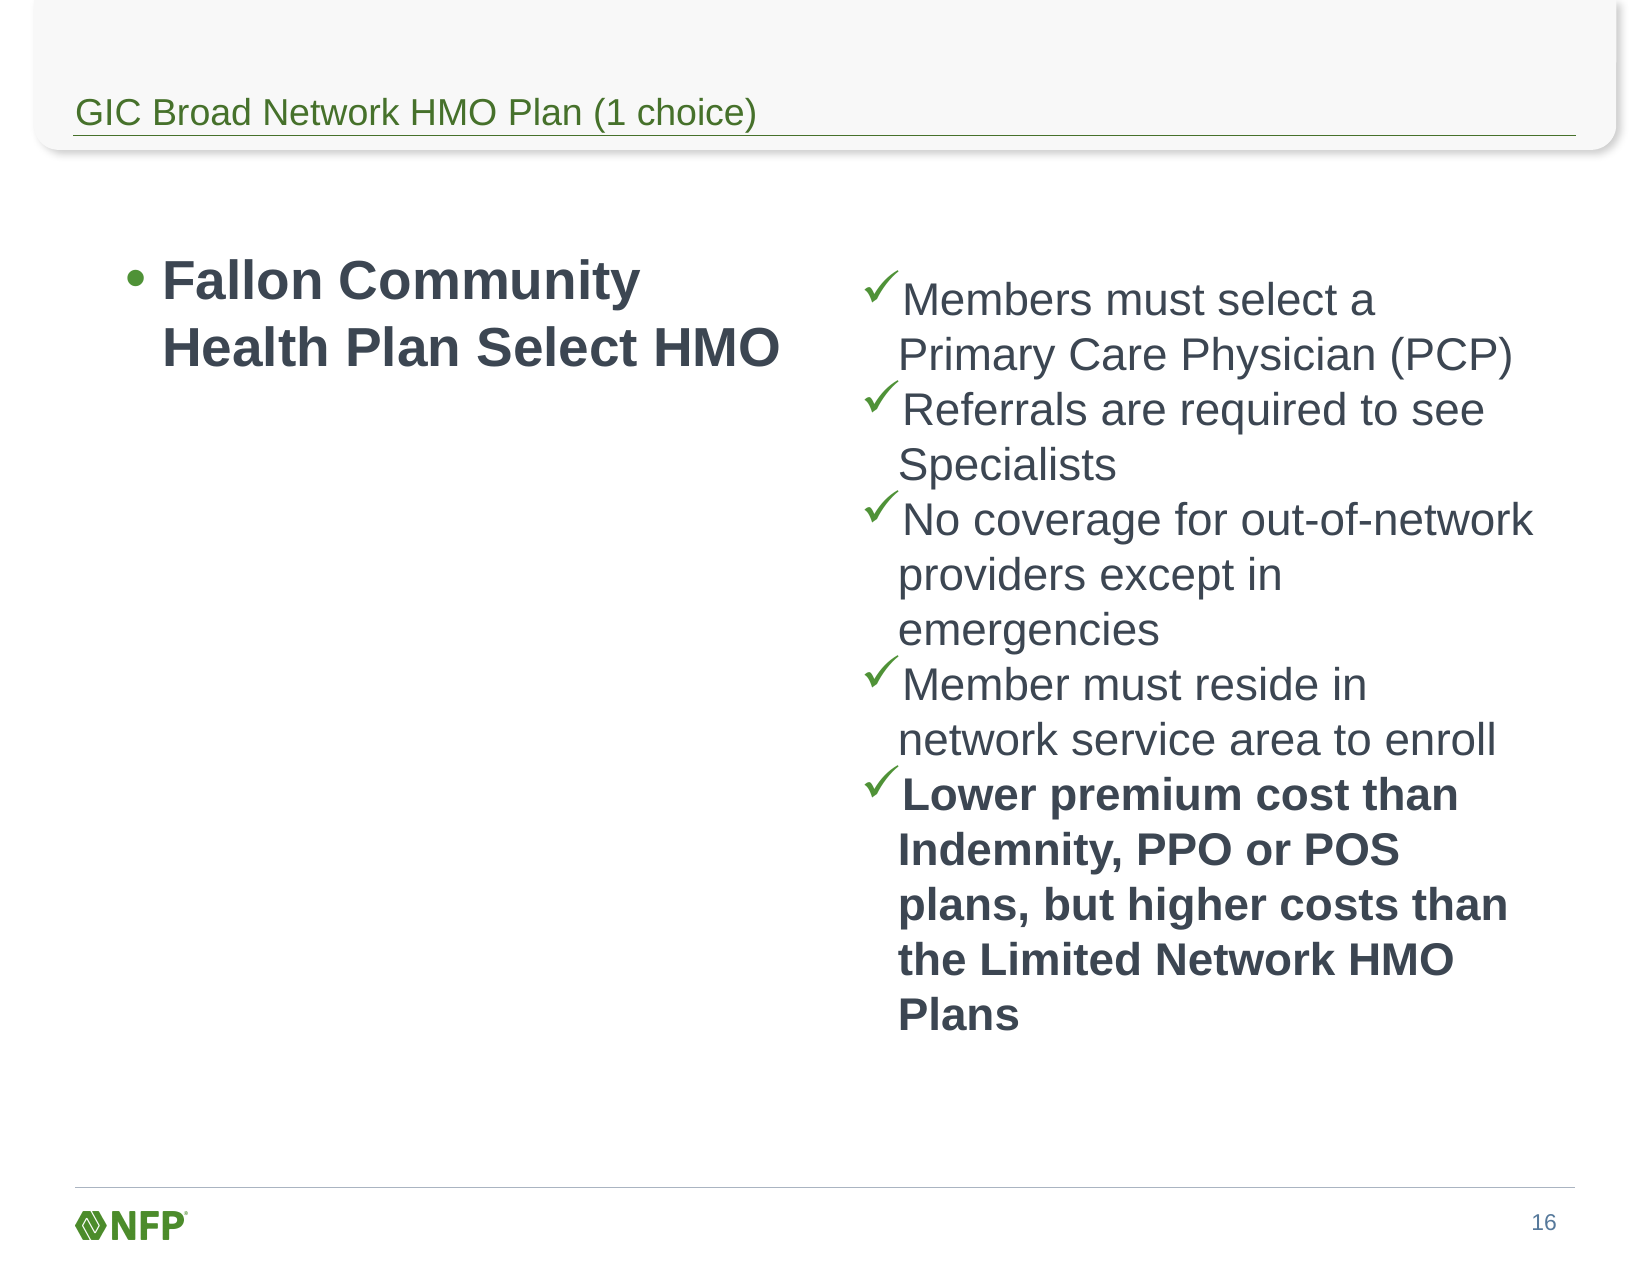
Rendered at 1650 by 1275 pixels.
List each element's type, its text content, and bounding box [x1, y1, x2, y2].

slide_number 15 [1499, 1200, 1572, 1243]
list Fallon Community Health Plan Select HMO [110, 237, 819, 1190]
title GIC Broad Network HMO Plan (1 choice) [75, 75, 1575, 133]
list Members must select a Primary Care Physician (PCP) Referrals are required to see Specialists No coverage for out-of-network providers except in emergencies Member must reside in network service area to enroll Lower premium cost than Indemnity, PPO or POS plans, but higher costs than the Limited Network HMO Plans [845, 262, 1554, 1190]
picture [75, 1211, 188, 1240]
